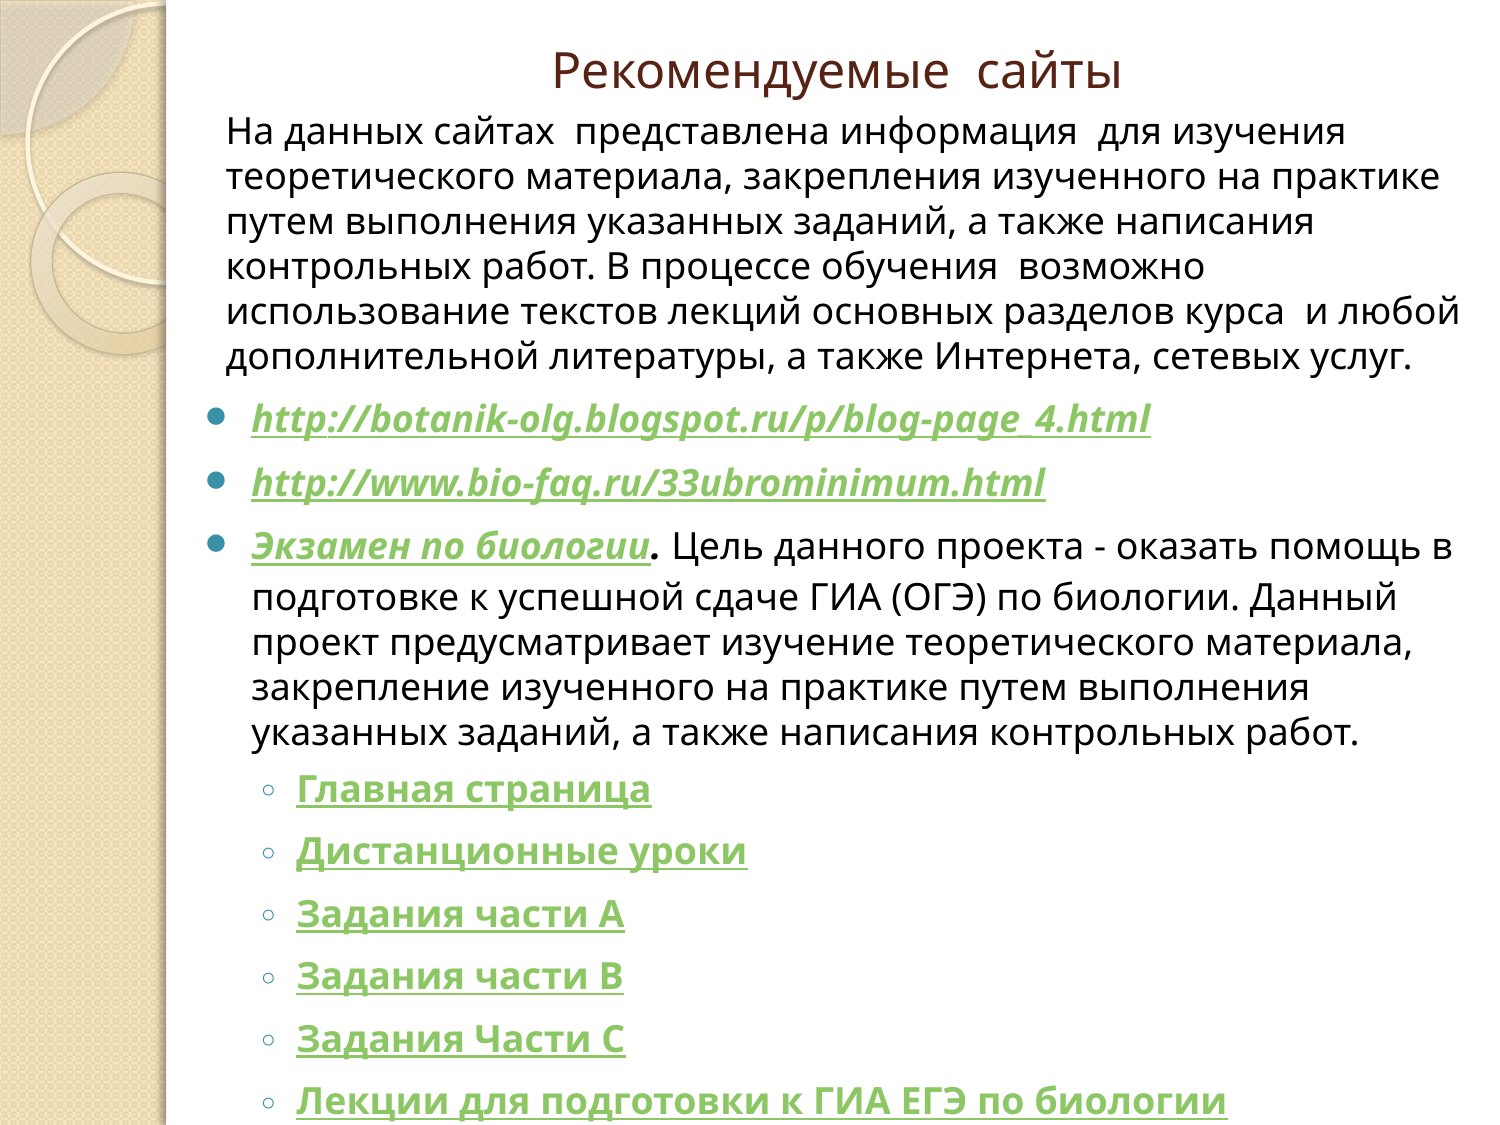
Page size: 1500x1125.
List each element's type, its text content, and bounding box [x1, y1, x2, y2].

title Рекомендуемые сайты [249, 24, 1425, 99]
text_box На данных сайтах представлена информация для изучения теоретического материала, закрепления изученного на практике путем выполнения указанных заданий, а также написания контрольных работ. В процессе обучения возможно использование текстов лекций основных разделов курса и любой дополнительной литературы, а также Интернета, сетевых услуг. [210, 99, 1499, 385]
list http://botanik-olg.blogspot.ru/p/blog-page_4.html http://www.bio-faq.ru/33ubrominimum.html Экзамен по биологии. Цель данного проекта - оказать помощь в подготовке к успешной сдаче ГИА (ОГЭ) по биологии. Данный проект предусматривает изучение теоретического материала, закрепление изученного на практике путем выполнения указанных заданий, а также написания контрольных работ. Главная страница Дистанционные уроки Задания части А Задания части В Задания Части С Лекции для подготовки к ГИА ЕГЭ по биологии [176, 387, 1499, 1125]
